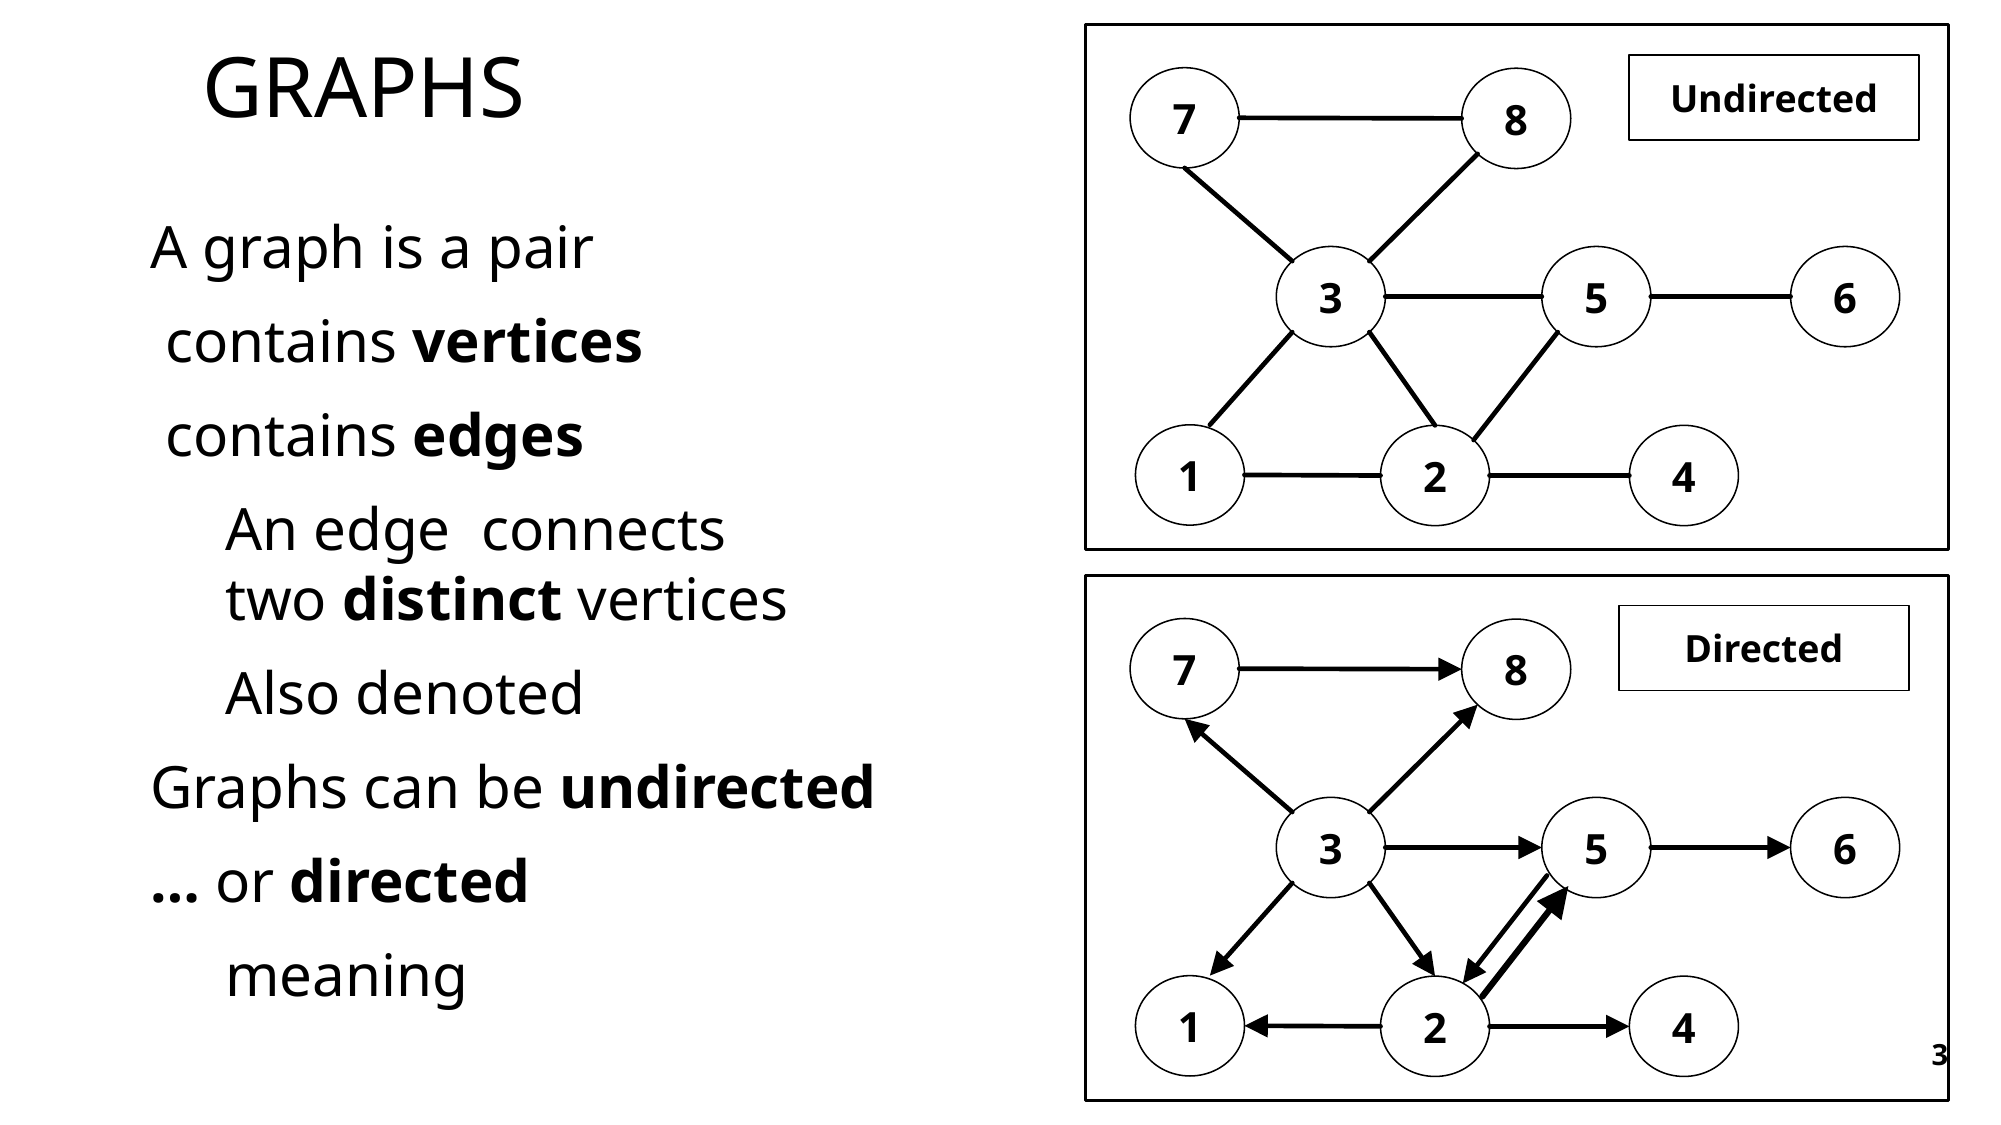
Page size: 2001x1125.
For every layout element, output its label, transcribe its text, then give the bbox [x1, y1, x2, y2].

text_box 6 [1789, 245, 1901, 348]
text_box 7 [1129, 617, 1240, 720]
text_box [1369, 331, 1436, 426]
text_box 3 [1275, 245, 1387, 348]
text_box 7 [1129, 66, 1240, 169]
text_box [1369, 153, 1478, 262]
text_box Undirected [1628, 54, 1920, 141]
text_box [1369, 882, 1436, 977]
text_box 1 [1134, 974, 1246, 1077]
text_box 5 [1541, 796, 1652, 899]
text_box 8 [1460, 618, 1572, 721]
text_box [1084, 574, 1950, 1102]
text_box 2 [1379, 424, 1491, 527]
text_box 6 [1789, 796, 1901, 899]
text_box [1184, 718, 1293, 813]
text_box 3 [1275, 796, 1387, 899]
text_box 5 [1541, 245, 1652, 348]
text_box 4 [1628, 975, 1740, 1078]
title Graphs [187, 0, 966, 169]
text_box [1084, 23, 1950, 551]
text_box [1369, 704, 1478, 813]
text_box 1 [1134, 424, 1246, 526]
text_box 4 [1628, 424, 1740, 527]
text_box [1462, 875, 1548, 984]
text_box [1209, 882, 1293, 976]
text_box 8 [1460, 67, 1572, 170]
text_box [1481, 885, 1569, 997]
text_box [1473, 331, 1558, 441]
text_box Directed [1618, 605, 1910, 691]
text_box 2 [1379, 975, 1491, 1078]
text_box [1209, 331, 1293, 425]
slide_number 3 [1872, 1026, 1964, 1087]
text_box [1184, 167, 1293, 262]
